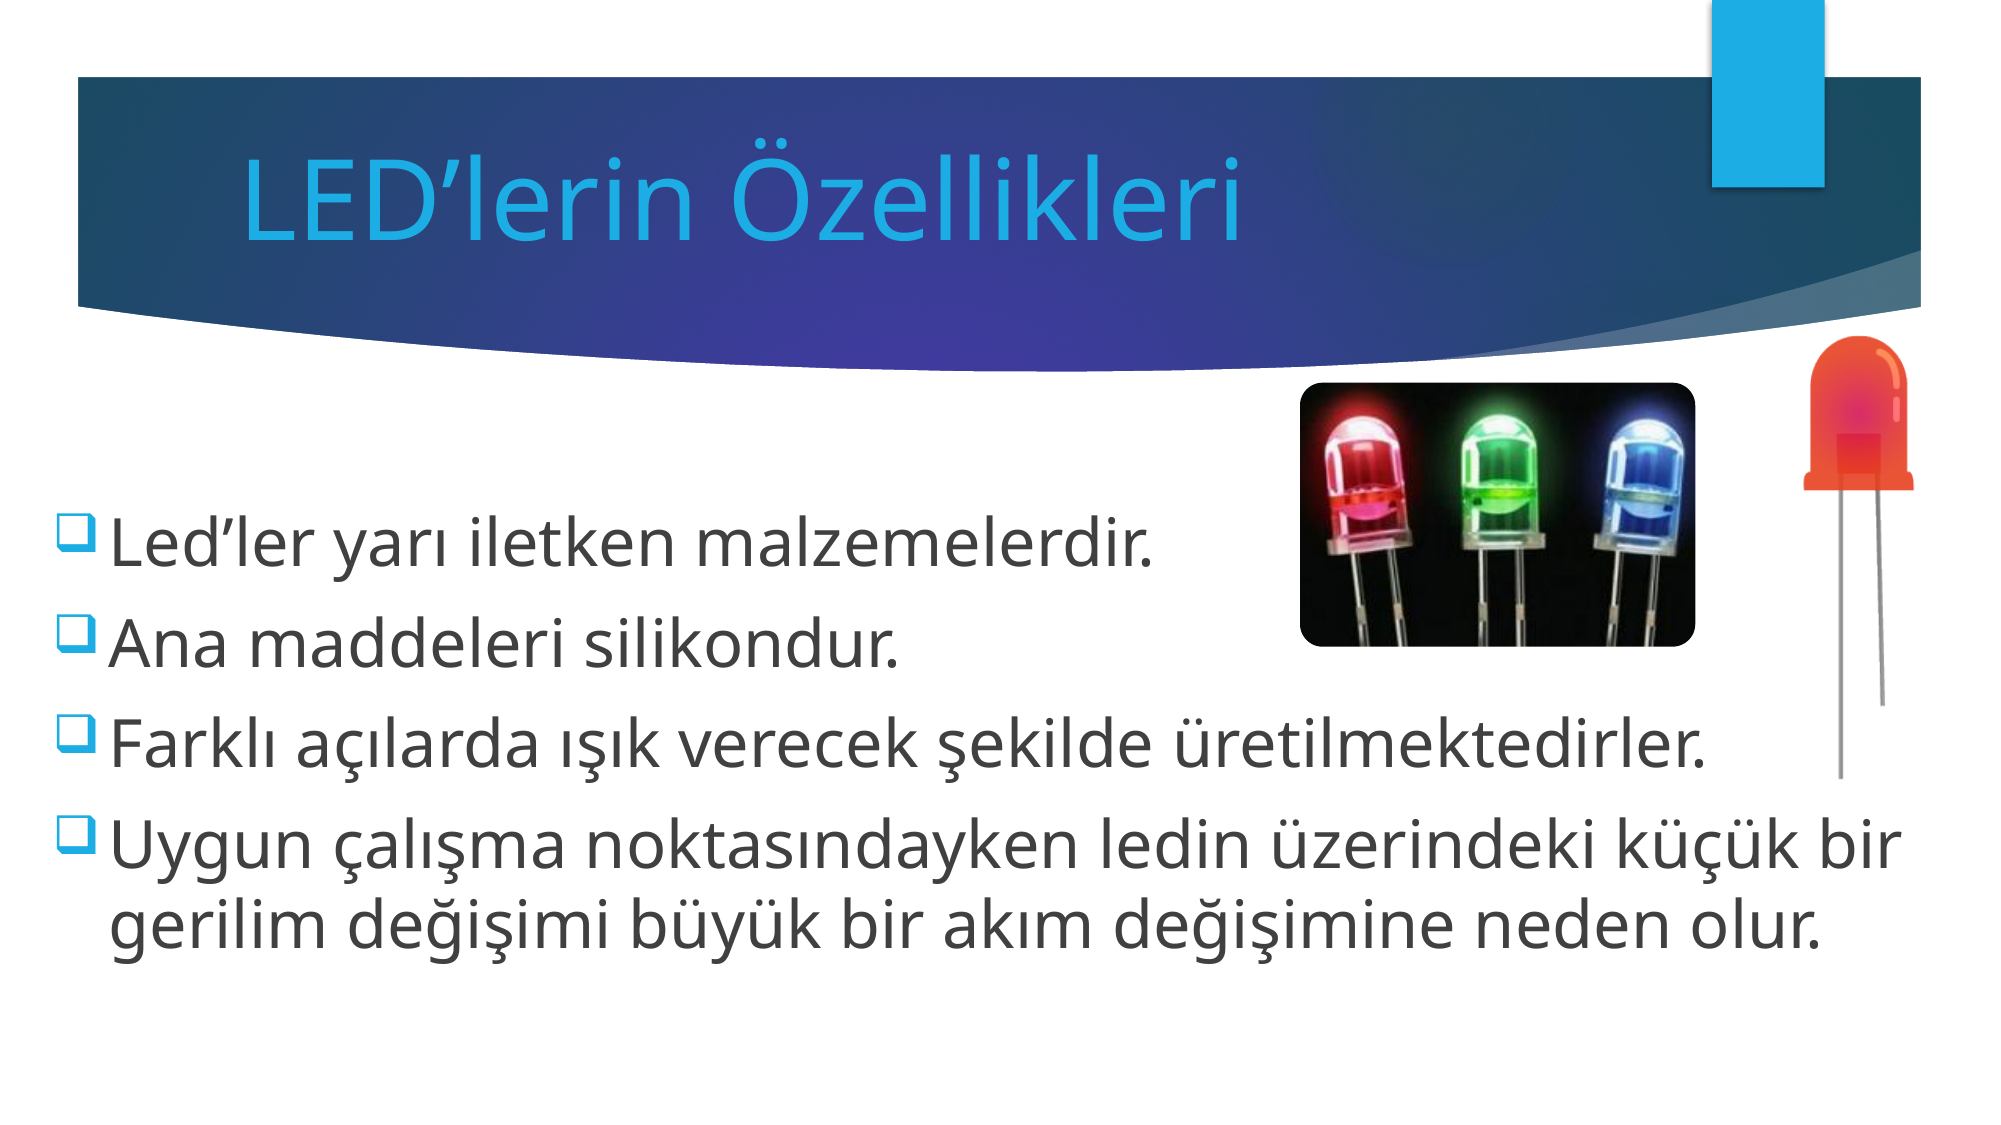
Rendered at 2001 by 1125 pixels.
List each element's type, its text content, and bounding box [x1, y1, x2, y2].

title LED’lerin Özellikleri [85, 87, 1400, 305]
list Led’ler yarı iletken malzemelerdir. Ana maddeleri silikondur. Farklı açılarda ışık verecek şekilde üretilmektedirler. Uygun çalışma noktasındayken ledin üzerindeki küçük bir gerilim değişimi büyük bir akım değişimine neden olur. [37, 492, 1963, 1125]
picture [1299, 268, 2000, 857]
